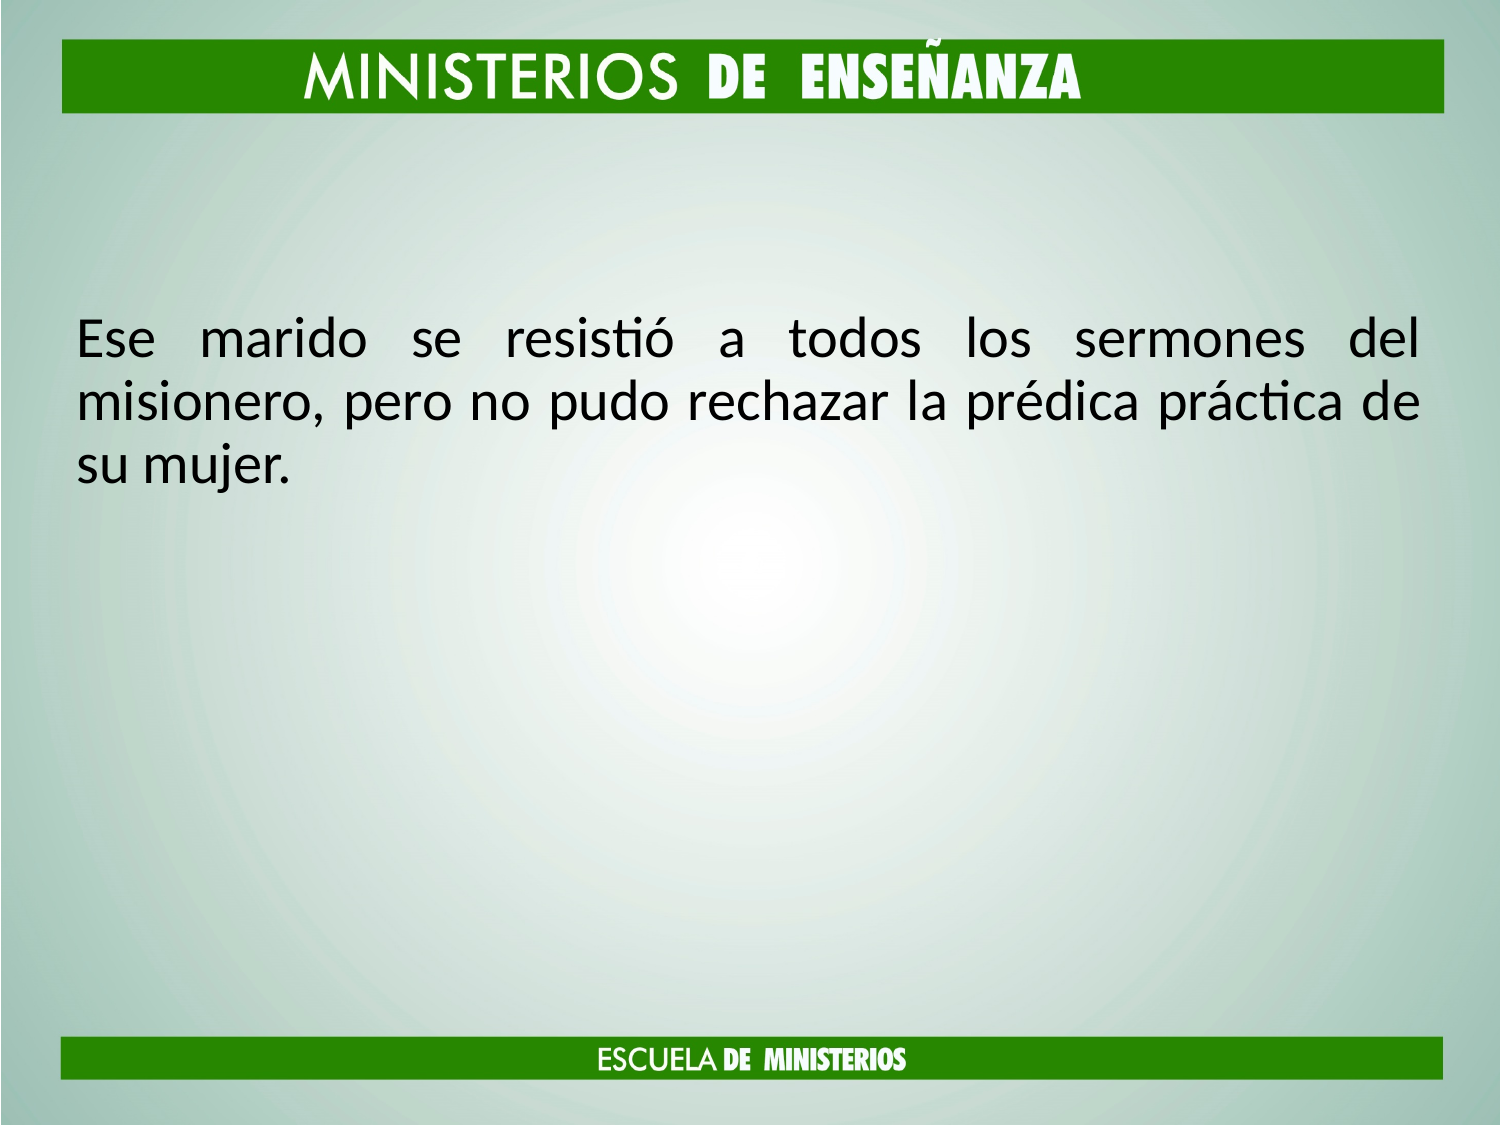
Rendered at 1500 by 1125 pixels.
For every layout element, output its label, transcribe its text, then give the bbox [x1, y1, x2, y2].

list Ese marido se resistió a todos los sermones del misionero, pero no pudo rechazar la prédica práctica de su mujer. [61, 299, 1437, 1014]
